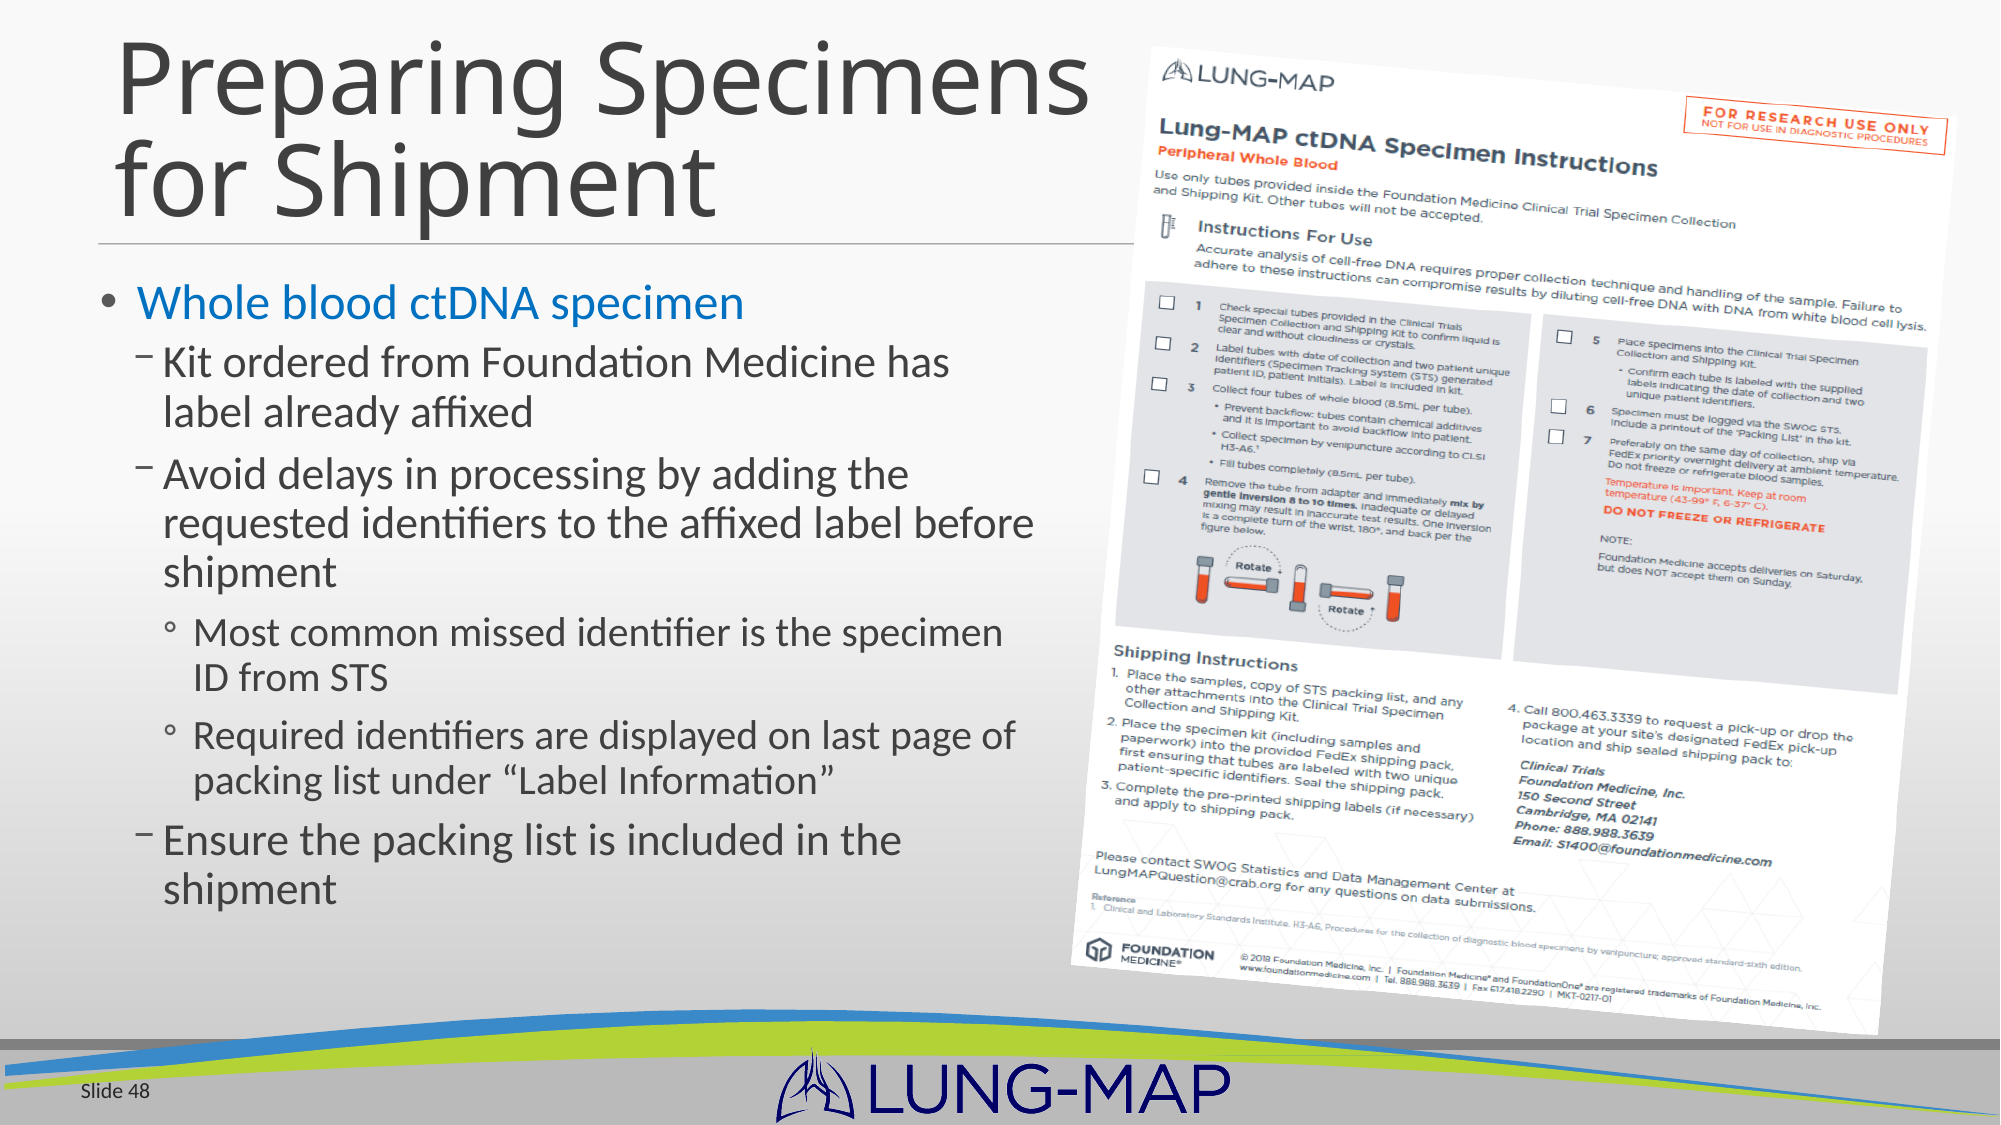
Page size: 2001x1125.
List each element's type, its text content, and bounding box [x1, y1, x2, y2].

list Whole blood ctDNA specimen Kit ordered from Foundation Medicine has label already affixed Avoid delays in processing by adding the requested identifiers to the affixed label before shipment Most common missed identifier is the specimen ID from STS Required identifiers are displayed on last page of packing list under “Label Information” Ensure the packing list is included in the shipment [99, 268, 1039, 1014]
picture [578, 1041, 1422, 1125]
slide_number Slide 48 [9, 1059, 166, 1120]
title Preparing Specimens for Shipment [99, 5, 1830, 245]
picture [1071, 46, 1957, 1034]
